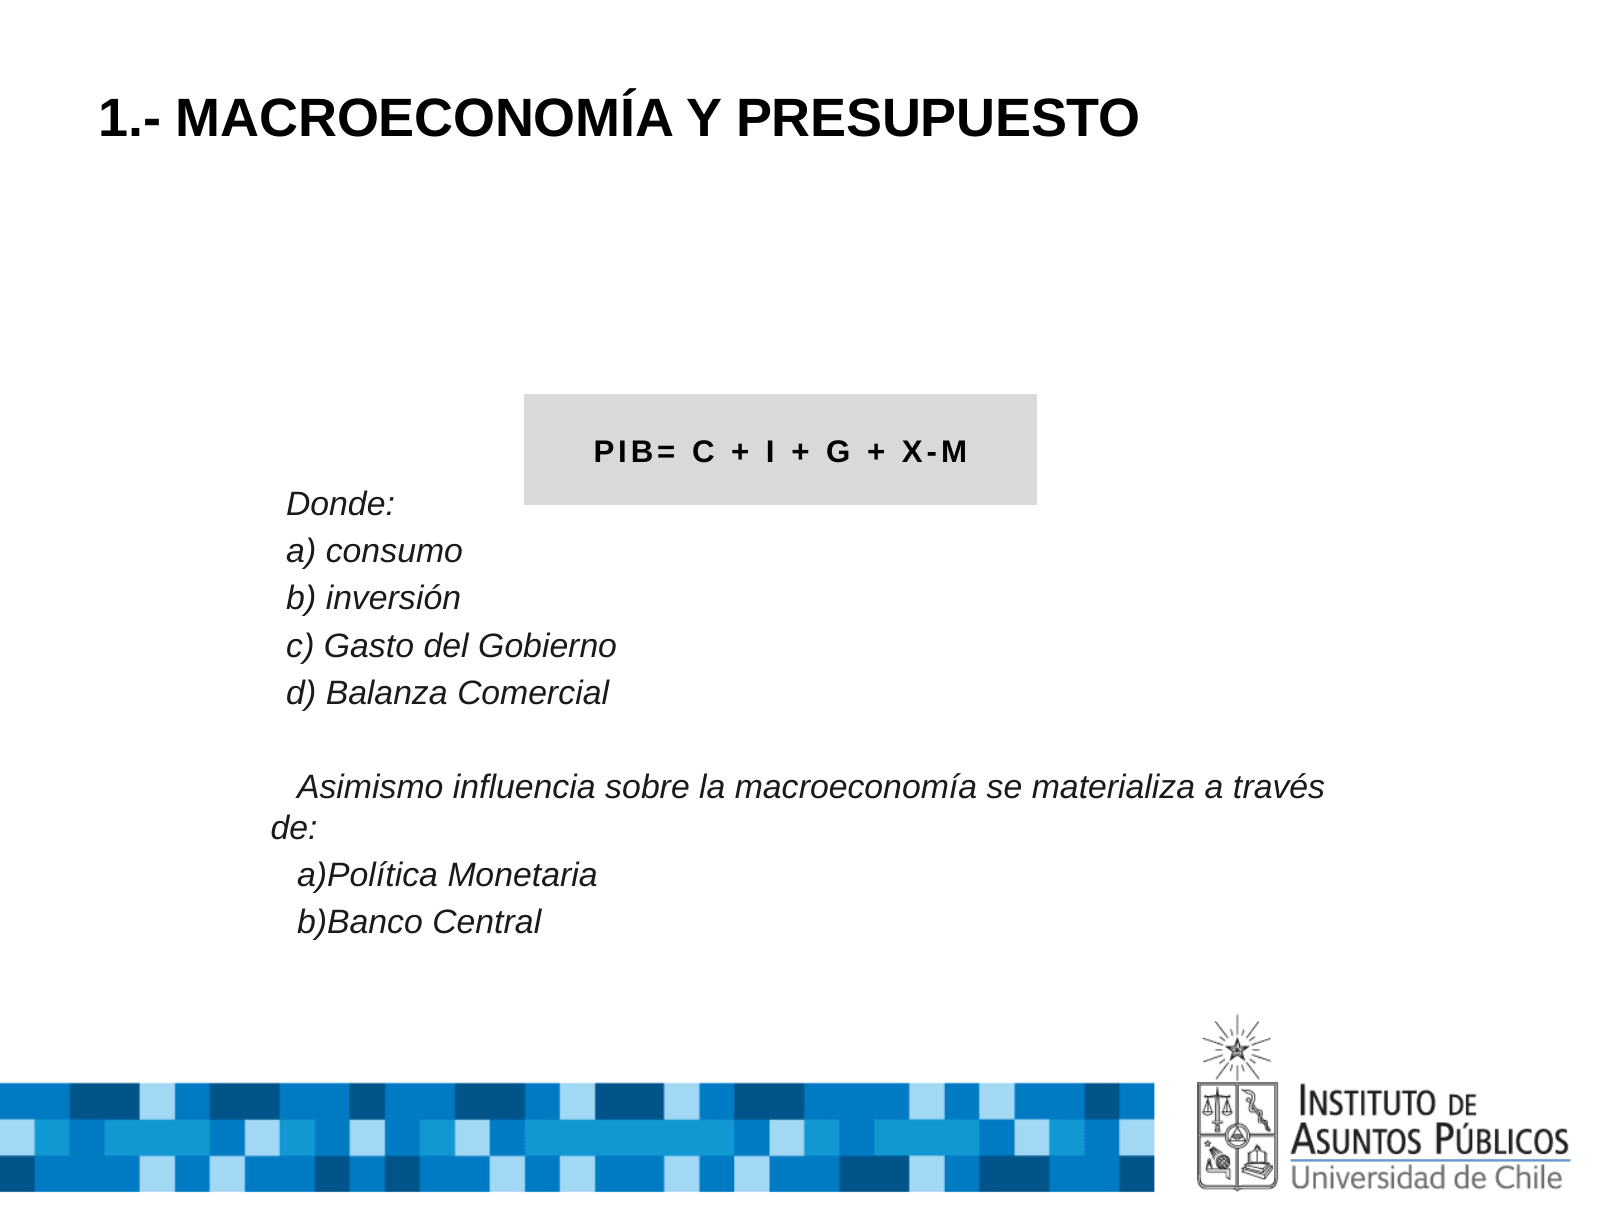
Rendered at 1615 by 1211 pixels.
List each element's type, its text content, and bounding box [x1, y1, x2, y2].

title 1.- MACROECONOMÍA Y PRESUPUESTO [82, 73, 1476, 220]
picture [0, 0, 1615, 1211]
list Donde: a) consumo b) inversión c) Gasto del Gobierno d) Balanza Comercial Asimismo influencia sobre la macroeconomía se materializa a través de: a)Política Monetaria b)Banco Central [199, 312, 1360, 964]
table_header PIB= C + I + G + X-M [524, 394, 1037, 505]
